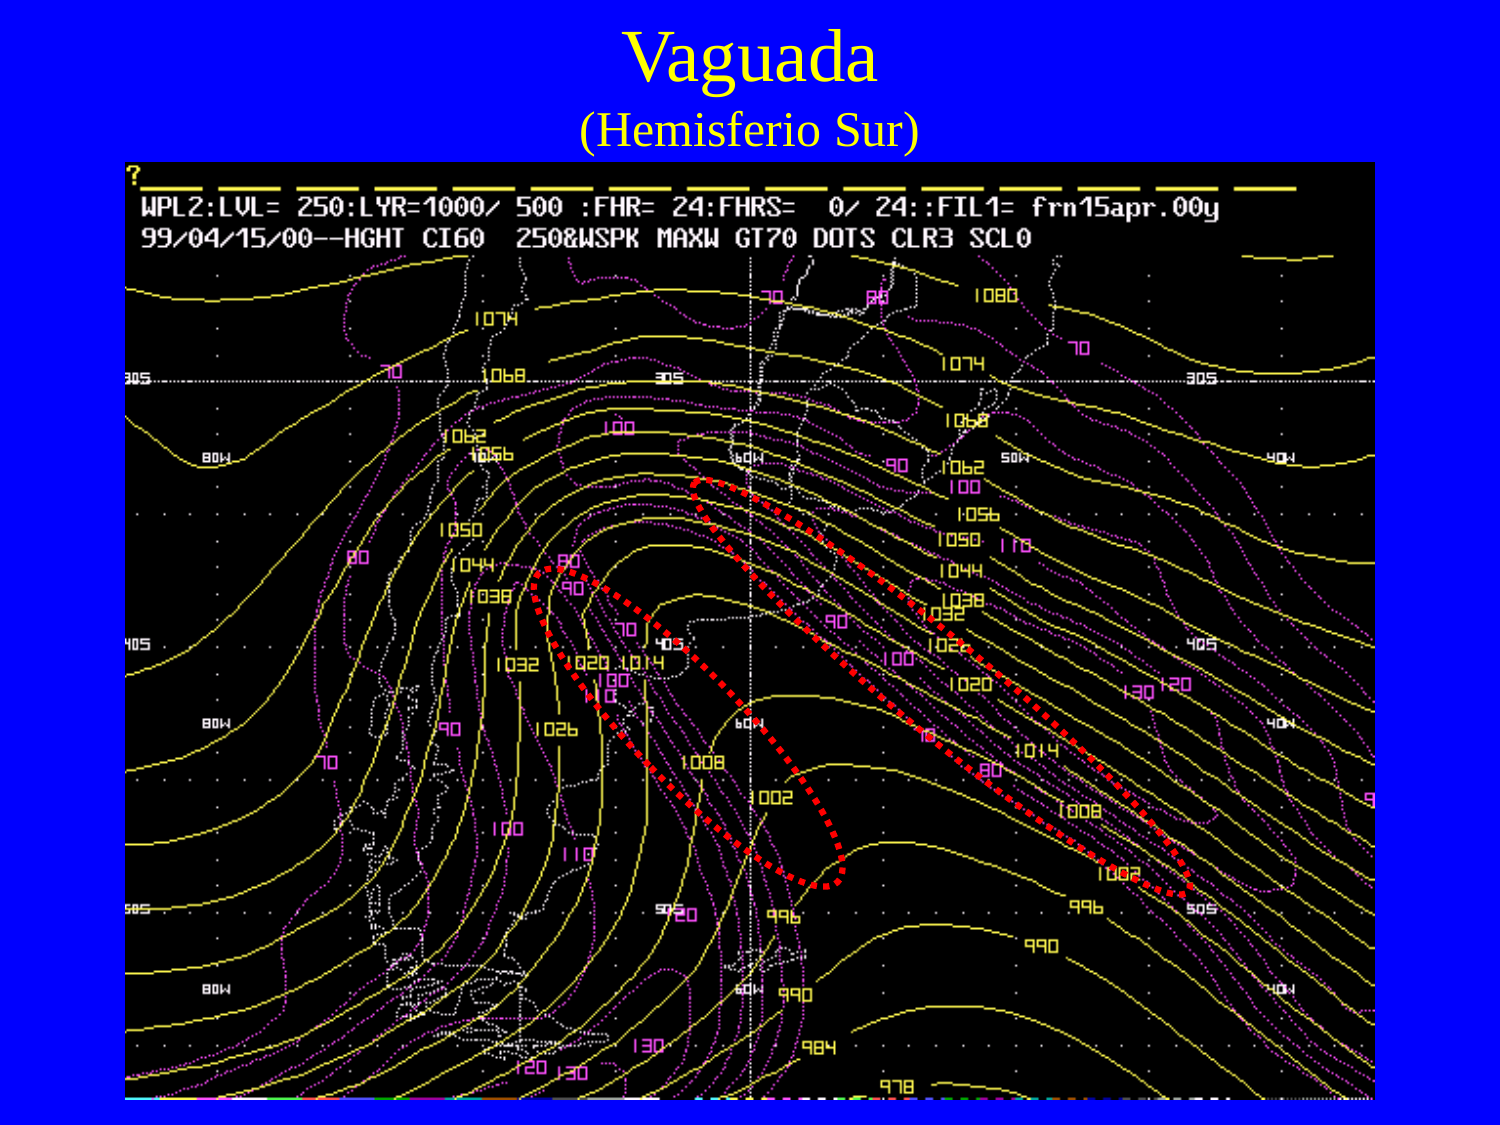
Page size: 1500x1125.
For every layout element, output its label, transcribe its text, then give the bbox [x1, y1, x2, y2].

title Vaguada (Hemisferio Sur) [112, 0, 1388, 163]
picture [124, 162, 1376, 1101]
